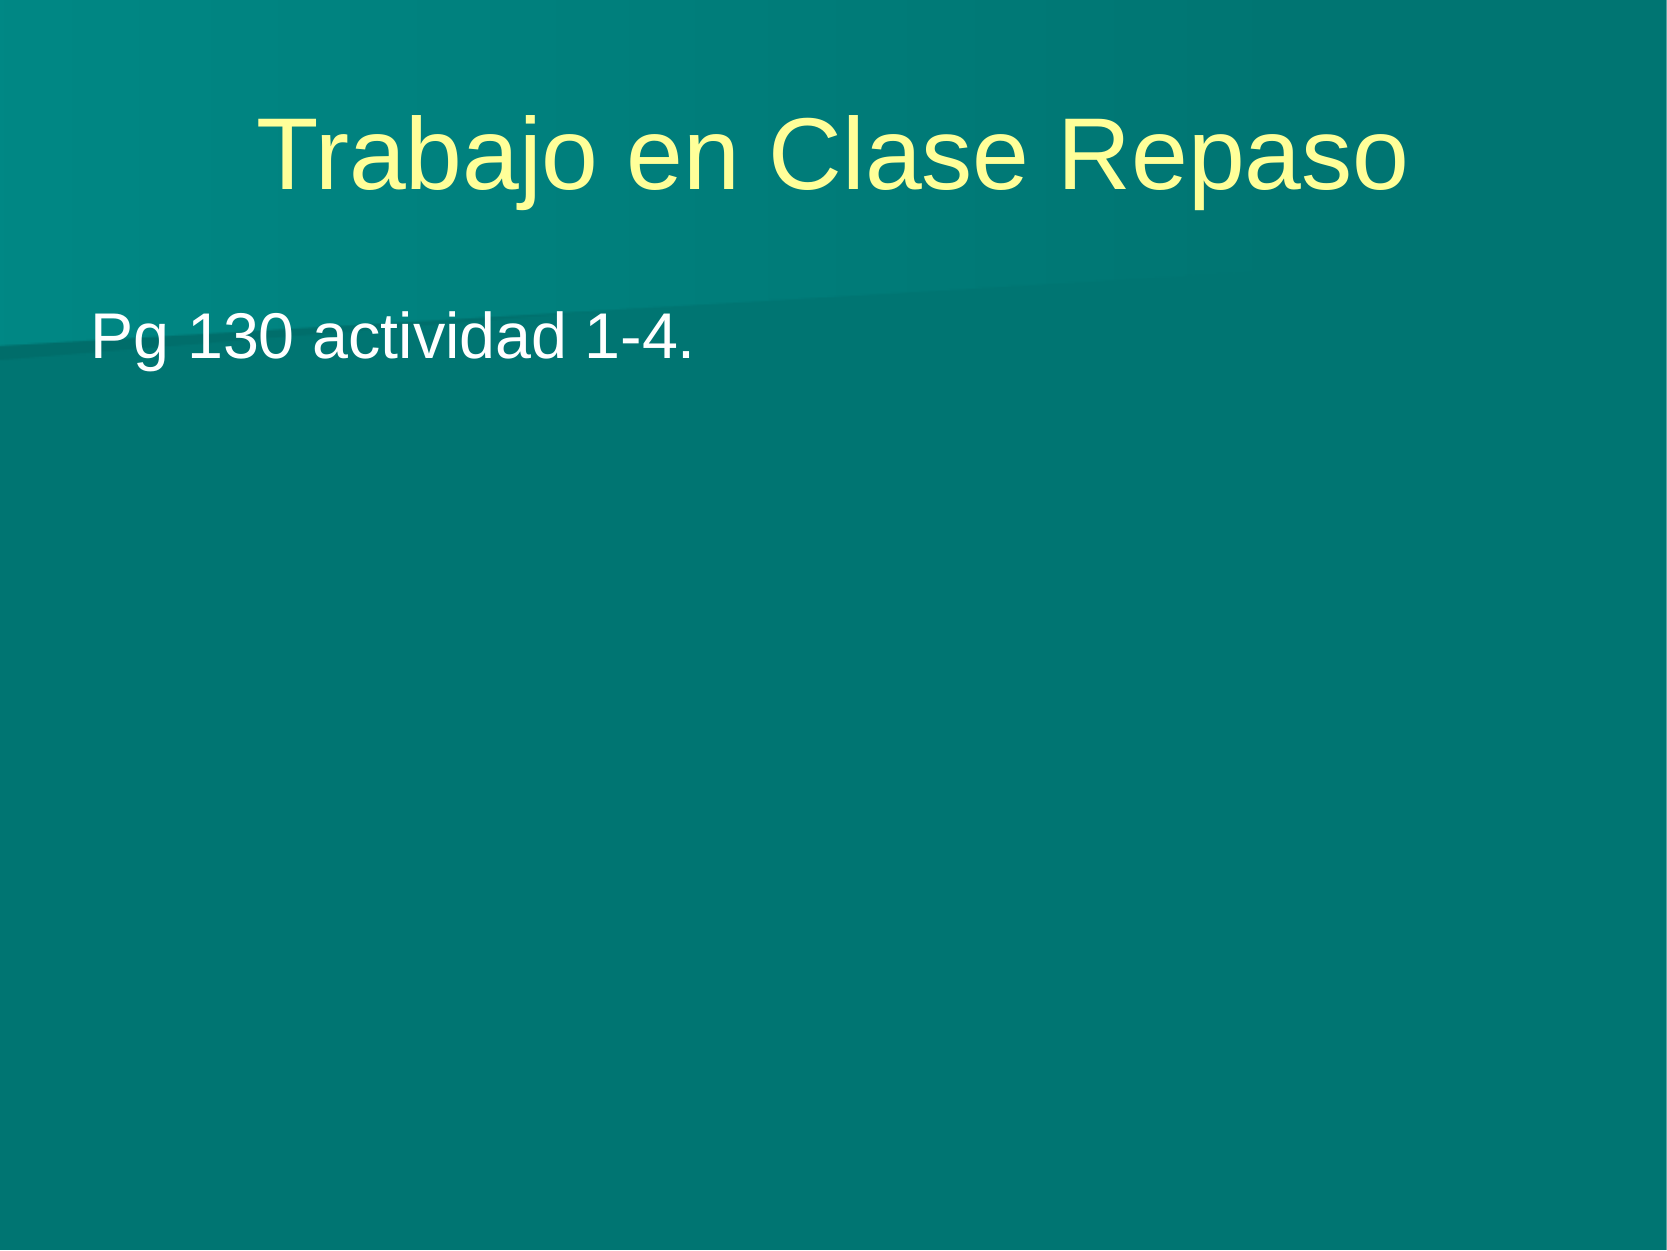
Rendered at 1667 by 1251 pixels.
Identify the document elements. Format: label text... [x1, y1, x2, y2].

subtitle Pg 130 actividad 1-4. [90, 300, 1577, 1103]
title Trabajo en Clase Repaso [90, 58, 1577, 250]
picture [0, 0, 1667, 1250]
